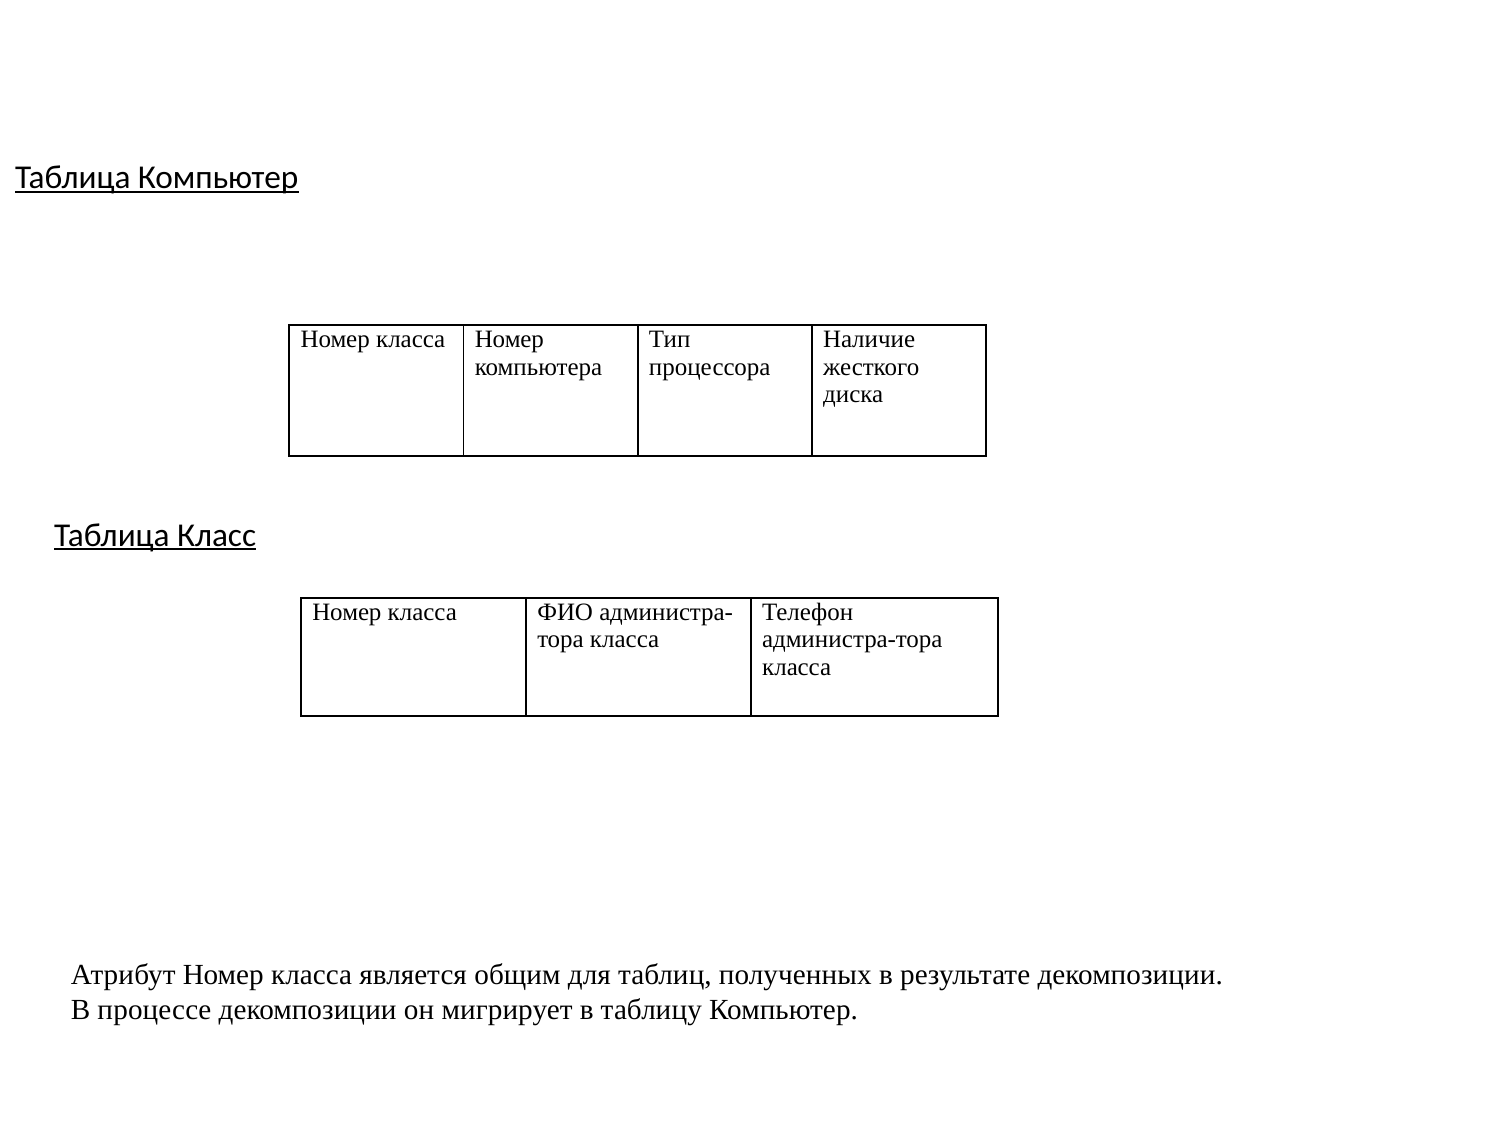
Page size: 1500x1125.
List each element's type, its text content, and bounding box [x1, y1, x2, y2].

text_box Таблица Класс [39, 505, 272, 601]
title Таблица Компьютер [0, 101, 1350, 290]
text_box Атрибут Номер класса является общим для таблиц, полученных в результате декомпозиции. В процессе декомпозиции он мигрирует в таблицу Компьютер. [55, 947, 1247, 1033]
table_header Номер компьютера [464, 326, 637, 455]
table_header Наличие жесткого диска [813, 326, 985, 455]
table_header ФИО администра-тора класса [527, 599, 750, 715]
table_header Телефон администра-тора класса [752, 599, 997, 715]
table_header Номер класса [290, 326, 463, 455]
table_header Тип процессора [639, 326, 811, 455]
table_header Номер класса [302, 599, 525, 715]
